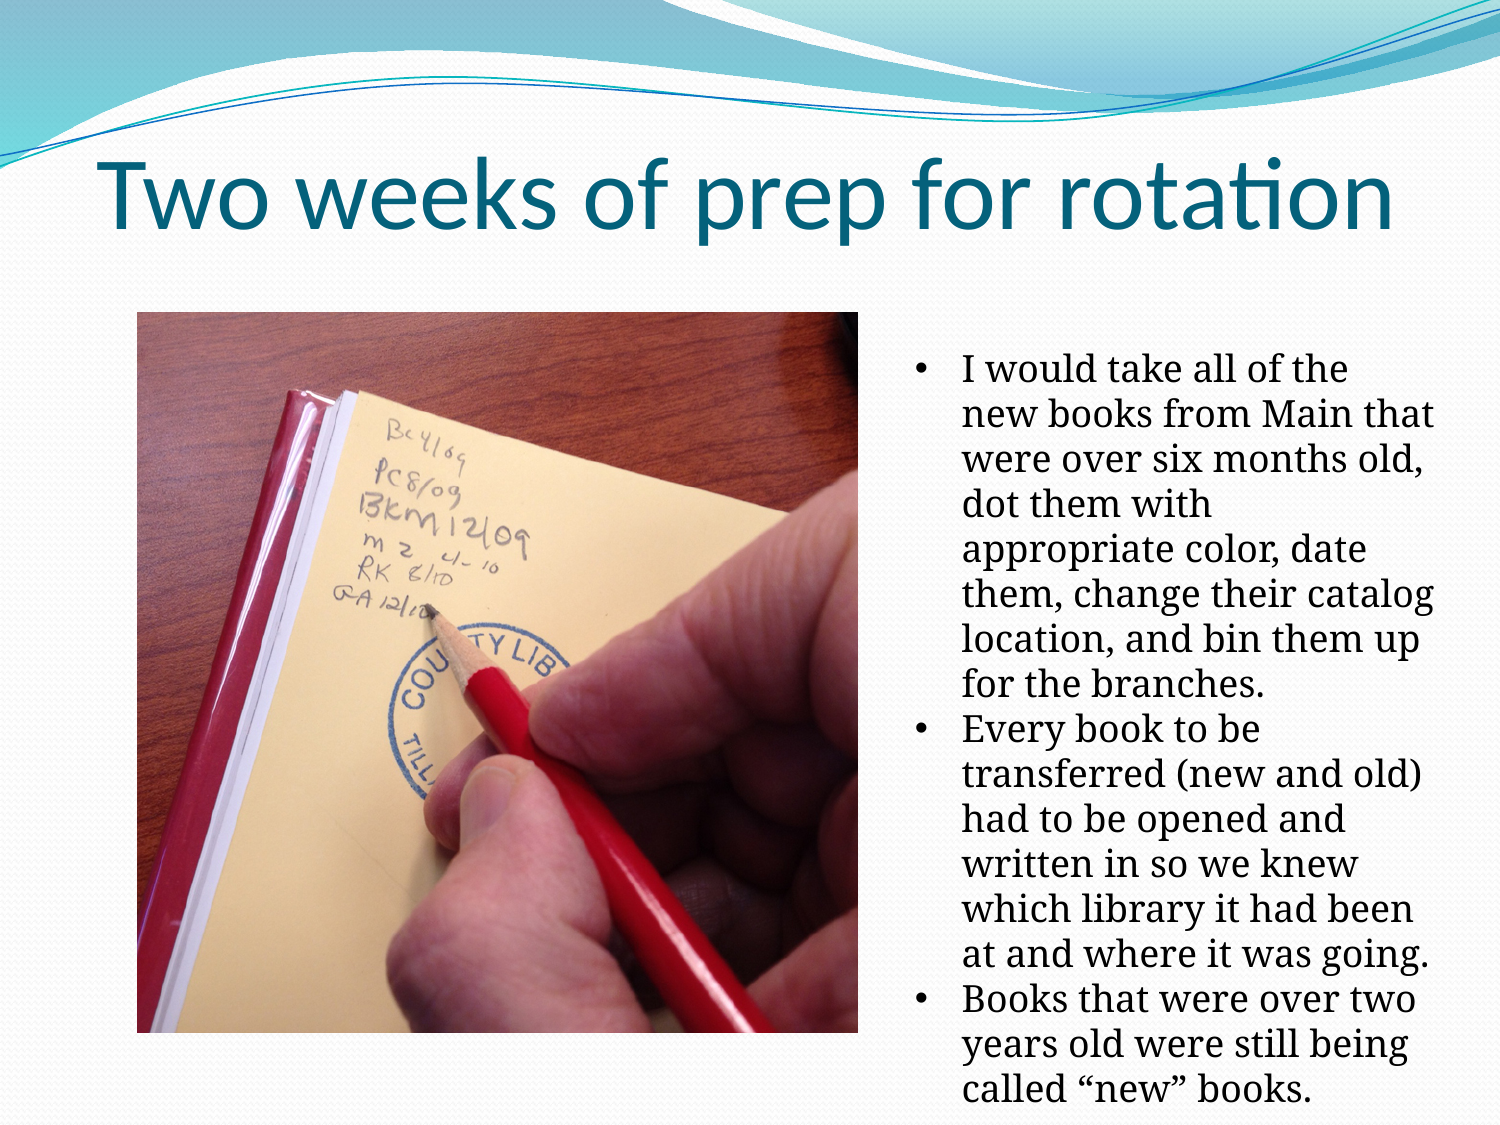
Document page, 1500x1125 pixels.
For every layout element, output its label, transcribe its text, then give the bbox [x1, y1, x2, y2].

title Two weeks of prep for rotation [96, 62, 1447, 250]
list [137, 312, 858, 1033]
text_box I would take all of the new books from Main that were over six months old, dot them with appropriate color, date them, change their catalog location, and bin them up for the branches. Every book to be transferred (new and old) had to be opened and written in so we knew which library it had been at and where it was going. Books that were over two years old were still being called “new” books. [900, 337, 1450, 1118]
